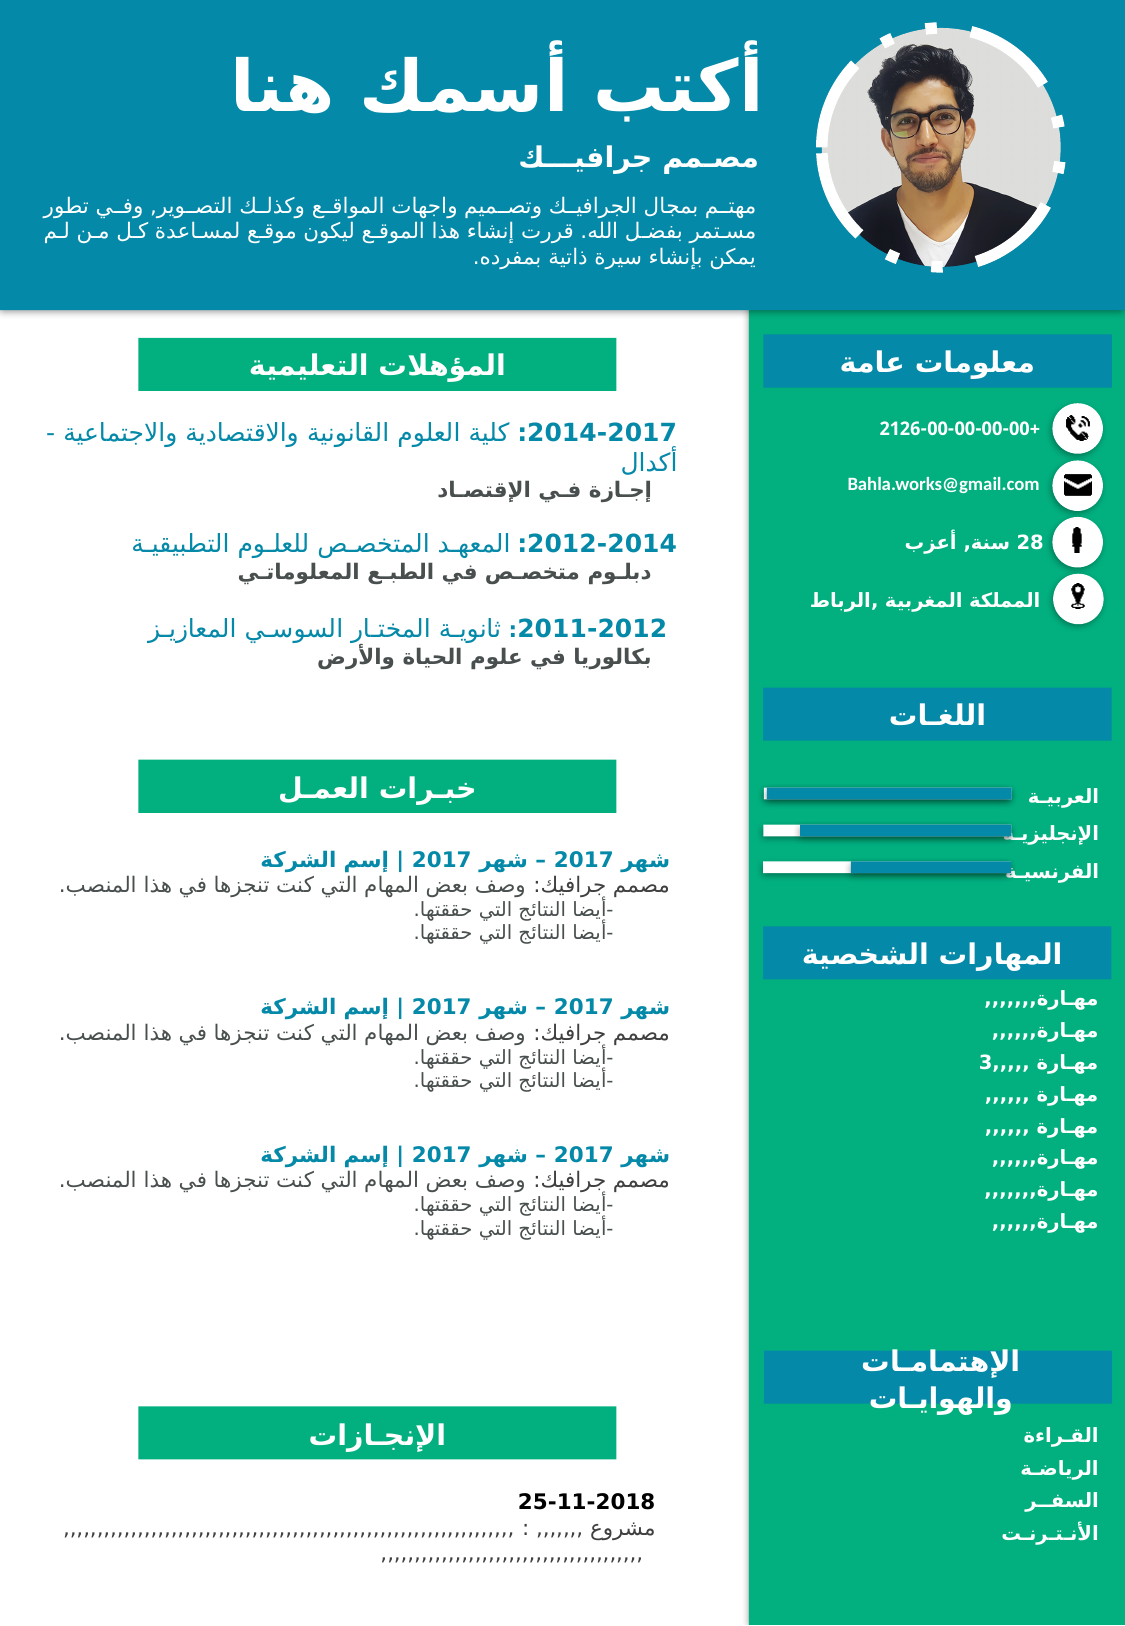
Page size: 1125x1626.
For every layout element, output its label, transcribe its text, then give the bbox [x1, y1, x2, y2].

text_box 25-11-2018 مشروع ,,,,,,, : ,,,,,,,,,,,,,,,,,,,,,,,,,,,,,,,,,,,,,,,,,,,,,,,,,,,,,,,,,,,,,,,,,,,,,,,,,,,,,,,,,,,,,,,,,,,,,,,,,,,,,,,,,, [46, 1481, 669, 1572]
text_box الإهتمامـات والهوايـات [762, 1349, 1114, 1406]
text_box الإنجـازات [136, 1404, 619, 1462]
picture [821, 27, 1061, 268]
text_box المؤهلات التعليمية [136, 336, 619, 393]
text_box شهر 2017 – شهر 2017 | إسم الشركة مصمم جرافيك: وصف بعض المهام التي كنت تنجزها في هذا المنصب. -أيضا النتائج التي حققتها. -أيضا النتائج التي حققتها. شهر 2017 – شهر 2017 | إسم الشركة مصمم جرافيك: وصف بعض المهام التي كنت تنجزها في هذا المنصب. -أيضا النتائج التي حققتها. -أيضا النتائج التي حققتها. شهر 2017 – شهر 2017 | إسم الشركة مصمم جرافيك: وصف بعض المهام التي كنت تنجزها في هذا المنصب. -أيضا النتائج التي حققتها. -أيضا النتائج التي حققتها. [8, 839, 683, 1246]
text_box خبـرات العمـل [136, 758, 619, 815]
text_box مصـمم جرافيـــك [296, 137, 779, 180]
text_box العربيـة الإنجليزيـة الفرنسيـة [977, 773, 1114, 891]
text_box [763, 824, 797, 837]
text_box مهتم بمجال الجرافيك وتصميم واجهات المواقع وكذلك التصوير, وفي تطور مستمر بفضل الله. قررت إنشاء هذا الموقع ليكون موقع لمساعدة كل من لم يمكن بإنشاء سيرة ذاتية بمفرده. [30, 185, 770, 276]
text_box [762, 861, 848, 874]
table_header القـراءة الرياضـة السفــر الأنـتـرنـت [795, 1417, 1111, 1555]
text_box [799, 824, 1012, 837]
text_box 2014-2017: كلية العلوم القانونية والاقتصادية والاجتماعية - أكدال إجـازة فـي الإقتصـاد 2012-2014: المعهـد المتخصـص للعلـوم التطبيقيـة دبلـوم متخصـص في الطبـع المعلوماتـي 2011-2012: ثانويـة المختـار السوسـي المعازيـز بكالوريا في علوم الحياة والأرض [3, 410, 691, 676]
text_box [748, 317, 1125, 1625]
text_box المهارات الشخصية [761, 924, 1114, 981]
text_box أكتب أسمك هنا [68, 28, 778, 155]
text_box اللغـات [761, 686, 1114, 743]
text_box مهـارة,,,,,,, مهـارة,,,,,, مهـارة ,,,,,3 مهـارة ,,,,,, مهـارة ,,,,,, مهـارة,,,,,, مهـارة,,,,,,, مهـارة,,,,,, [776, 979, 1112, 1310]
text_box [771, 402, 1104, 625]
text_box معلومات عامة [761, 332, 1114, 390]
text_box [0, 0, 1125, 311]
text_box [850, 861, 1012, 874]
text_box [766, 787, 1012, 800]
